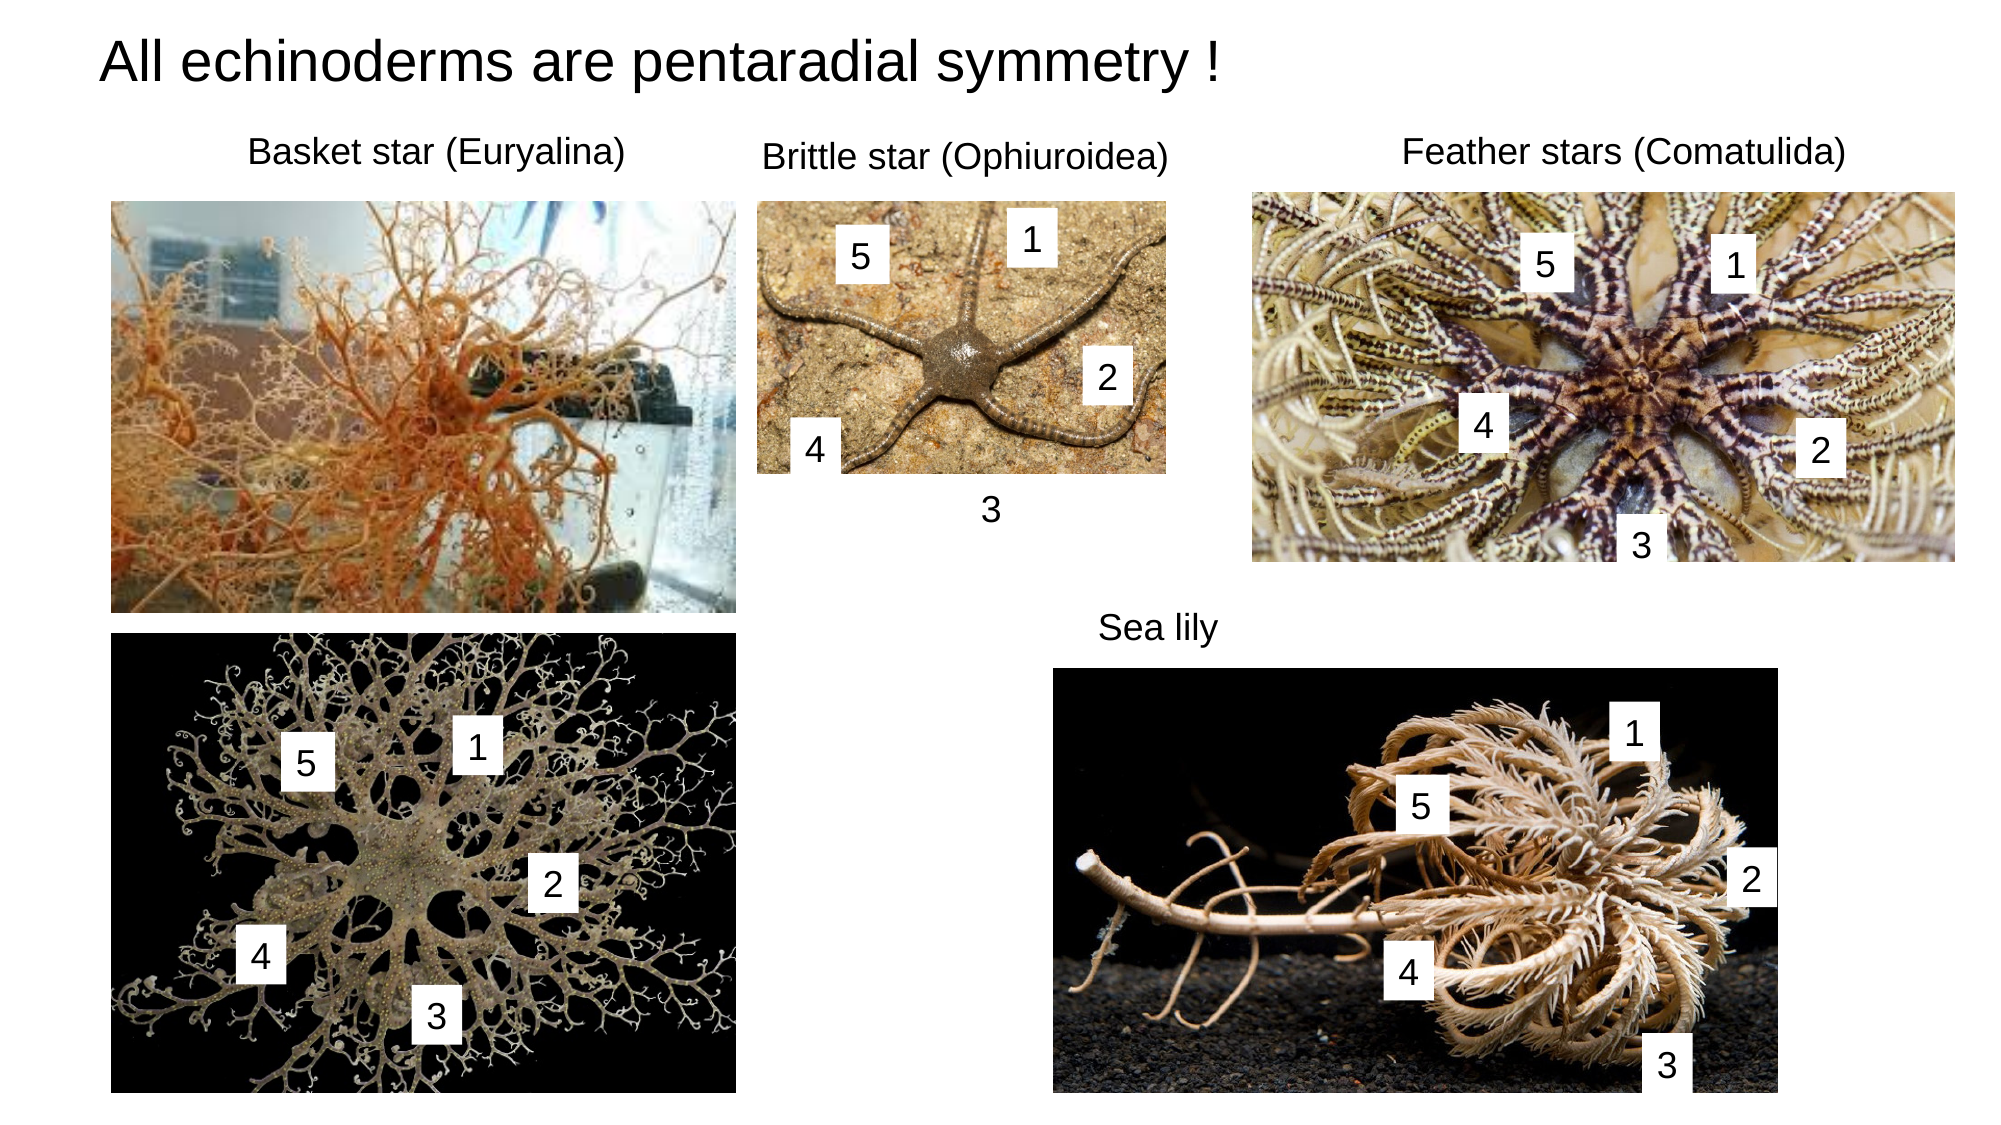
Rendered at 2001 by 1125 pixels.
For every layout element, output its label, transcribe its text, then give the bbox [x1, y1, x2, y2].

text_box Brittle star (Ophiuroidea) [746, 124, 1185, 185]
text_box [235, 715, 580, 1046]
text_box Basket star (Euryalina) [232, 119, 642, 180]
picture [1251, 192, 1956, 562]
text_box All echinoderms are pentaradial symmetry ! [85, 15, 1239, 101]
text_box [1382, 701, 1778, 1095]
picture [757, 200, 1167, 474]
picture [111, 200, 736, 613]
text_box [1457, 232, 1847, 575]
picture [1053, 668, 1778, 1093]
text_box Feather stars (Comatulida) [1386, 119, 1862, 180]
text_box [789, 207, 1134, 539]
text_box Sea lily [1083, 595, 1234, 656]
picture [111, 632, 736, 1094]
